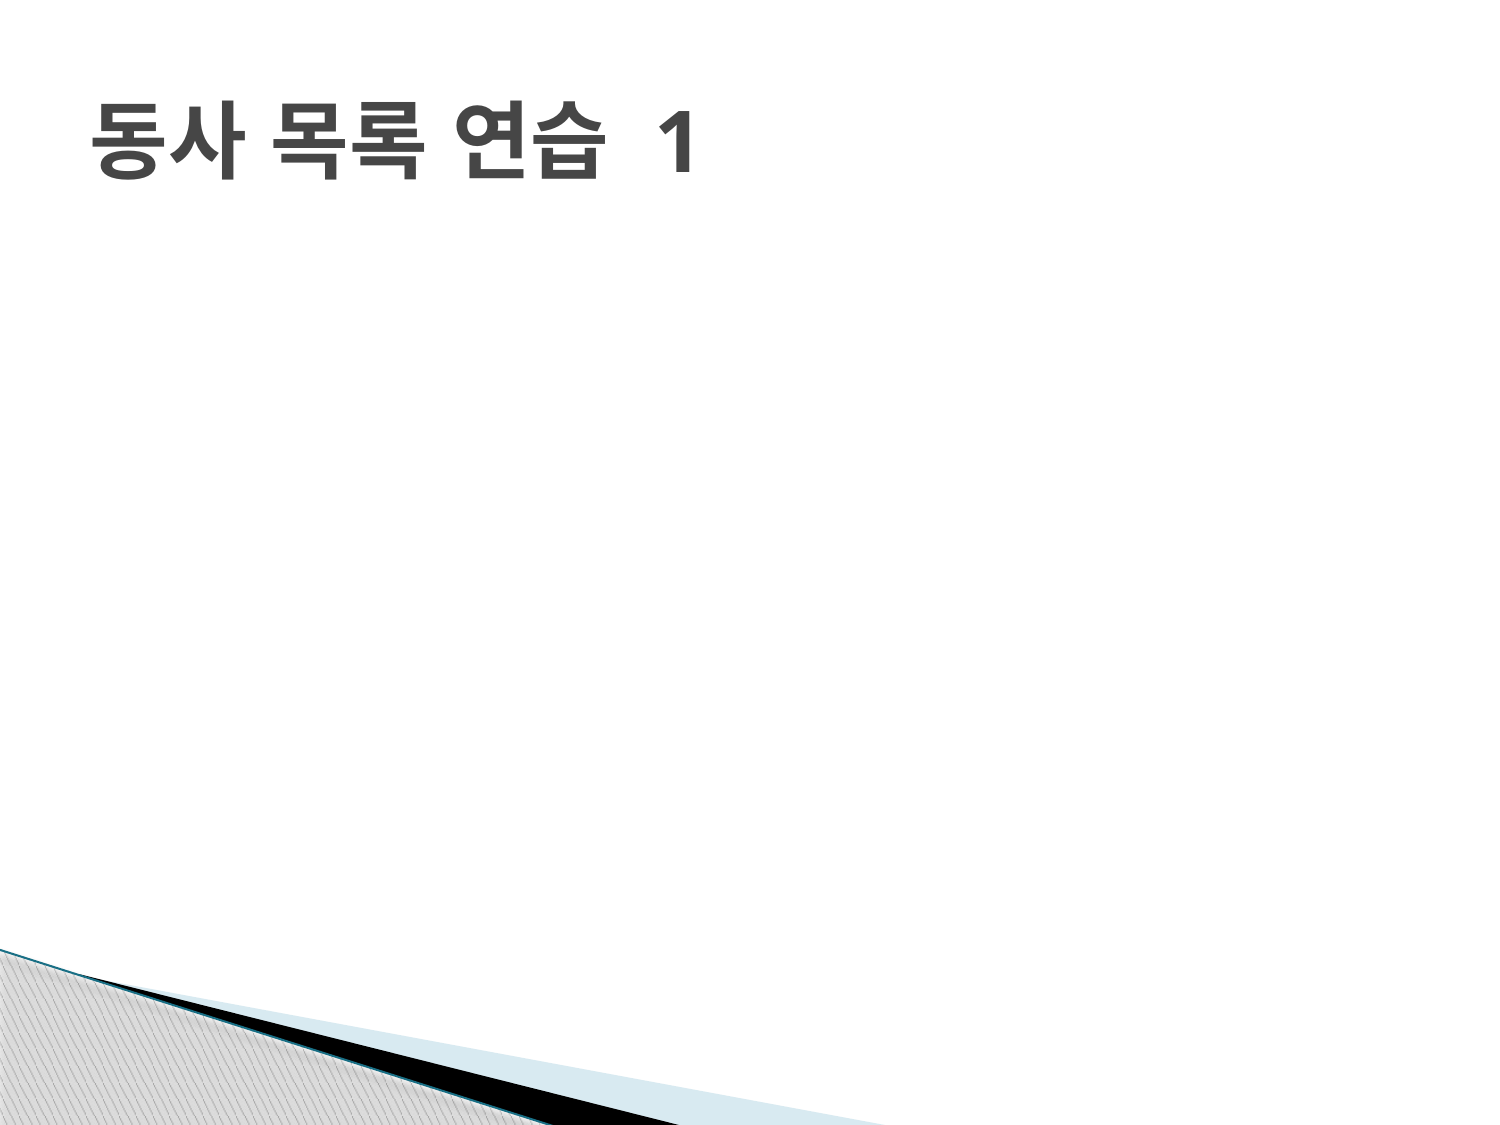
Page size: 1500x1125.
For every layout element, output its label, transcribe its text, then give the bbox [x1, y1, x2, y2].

title 동사 목록 연습 1 [75, 45, 1425, 233]
